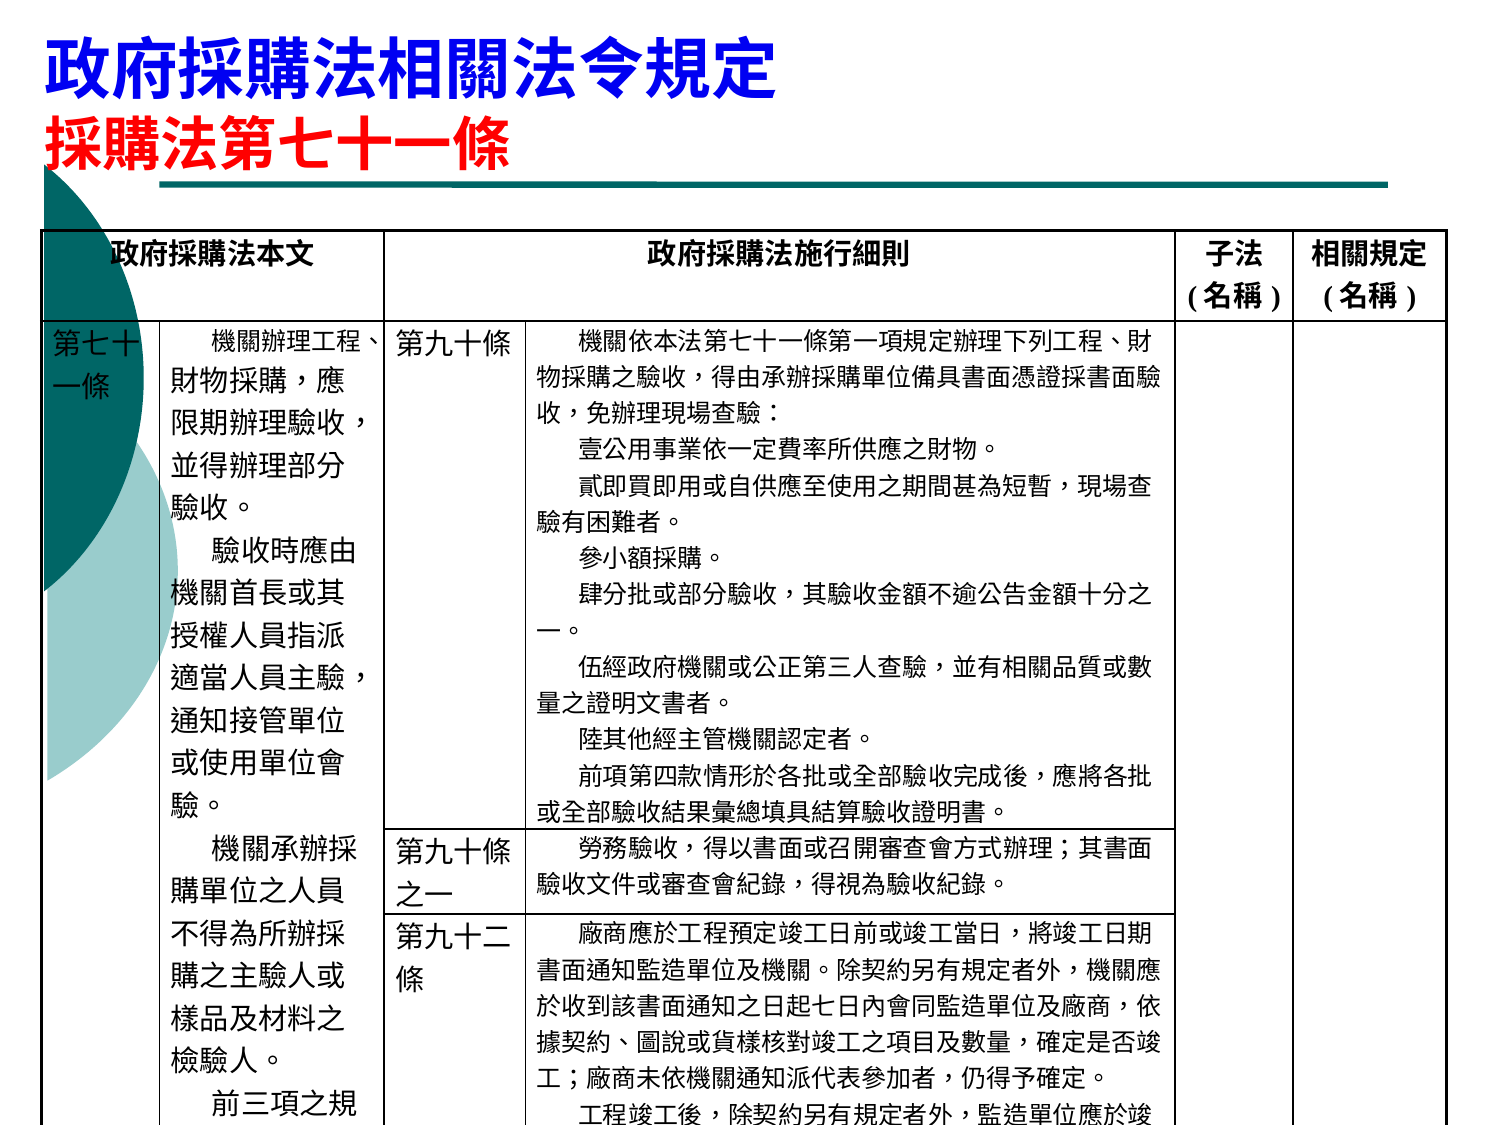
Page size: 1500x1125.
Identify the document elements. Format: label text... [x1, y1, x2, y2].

title 政府採購法相關法令規定 採購法第七十一條 [29, 30, 1447, 185]
table_cell 第九十條 [385, 322, 525, 828]
table_cell 第九十條之一 [385, 830, 525, 913]
table_cell 機關依本法第七十一條第一項規定辦理下列工程、財物採購之驗收，得由承辦採購單位備具書面憑證採書面驗收，免辦理現場查驗： 公用事業依一定費率所供應之財物。 即買即用或自供應至使用之期間甚為短暫，現場查驗有困難者。 小額採購。 分批或部分驗收，其驗收金額不逾公告金額十分之一。 經政府機關或公正第三人查驗，並有相關品質或數量之證明文書者。 其他經主管機關認定者。 前項第四款情形於各批或全部驗收完成後，應將各批或全部驗收結果彙總填具結算驗收證明書。 [526, 322, 1174, 828]
table_header 相關規定 (名稱) [1294, 232, 1445, 320]
table_cell 第九十二條 [385, 915, 525, 1125]
table_header 政府採購法本文 [43, 232, 383, 320]
table_cell [1294, 322, 1445, 1125]
table_cell 廠商應於工程預定竣工日前或竣工當日，將竣工日期書面通知監造單位及機關。除契約另有規定者外，機關應於收到該書面通知之日起七日內會同監造單位及廠商，依據契約、圖說或貨樣核對竣工之項目及數量，確定是否竣工；廠商未依機關通知派代表參加者，仍得予確定。 工程竣工後，除契約另有規定者外，監造單位應於竣工後七日內，將竣工圖表、工程結算明細表及契約規定之其他資料，送請機關審核。有初驗程序者，機關應於收受全部資料之日起三十日內辦理初驗，並作成初驗紀錄。 財物或勞務採購有初驗程序者，準用前二項規定。 [526, 915, 1174, 1125]
table_header 子法 (名稱) [1176, 232, 1292, 320]
table_header 政府採購法施行細則 [385, 232, 1174, 320]
table_cell 第七十一條 [43, 322, 159, 1125]
table_cell 勞務驗收，得以書面或召開審查會方式辦理；其書面驗收文件或審查會紀錄，得視為驗收紀錄。 [526, 830, 1174, 913]
table_cell [1176, 322, 1292, 1125]
table_cell 機關辦理工程、財物採購，應限期辦理驗收，並得辦理部分驗收。 驗收時應由機關首長或其授權人員指派適當人員主驗，通知接管單位或使用單位會驗。 機關承辦採購單位之人員不得為所辦採購之主驗人或樣品及材料之檢驗人。 前三項之規定，於勞務採購準用之。 [160, 322, 383, 1125]
